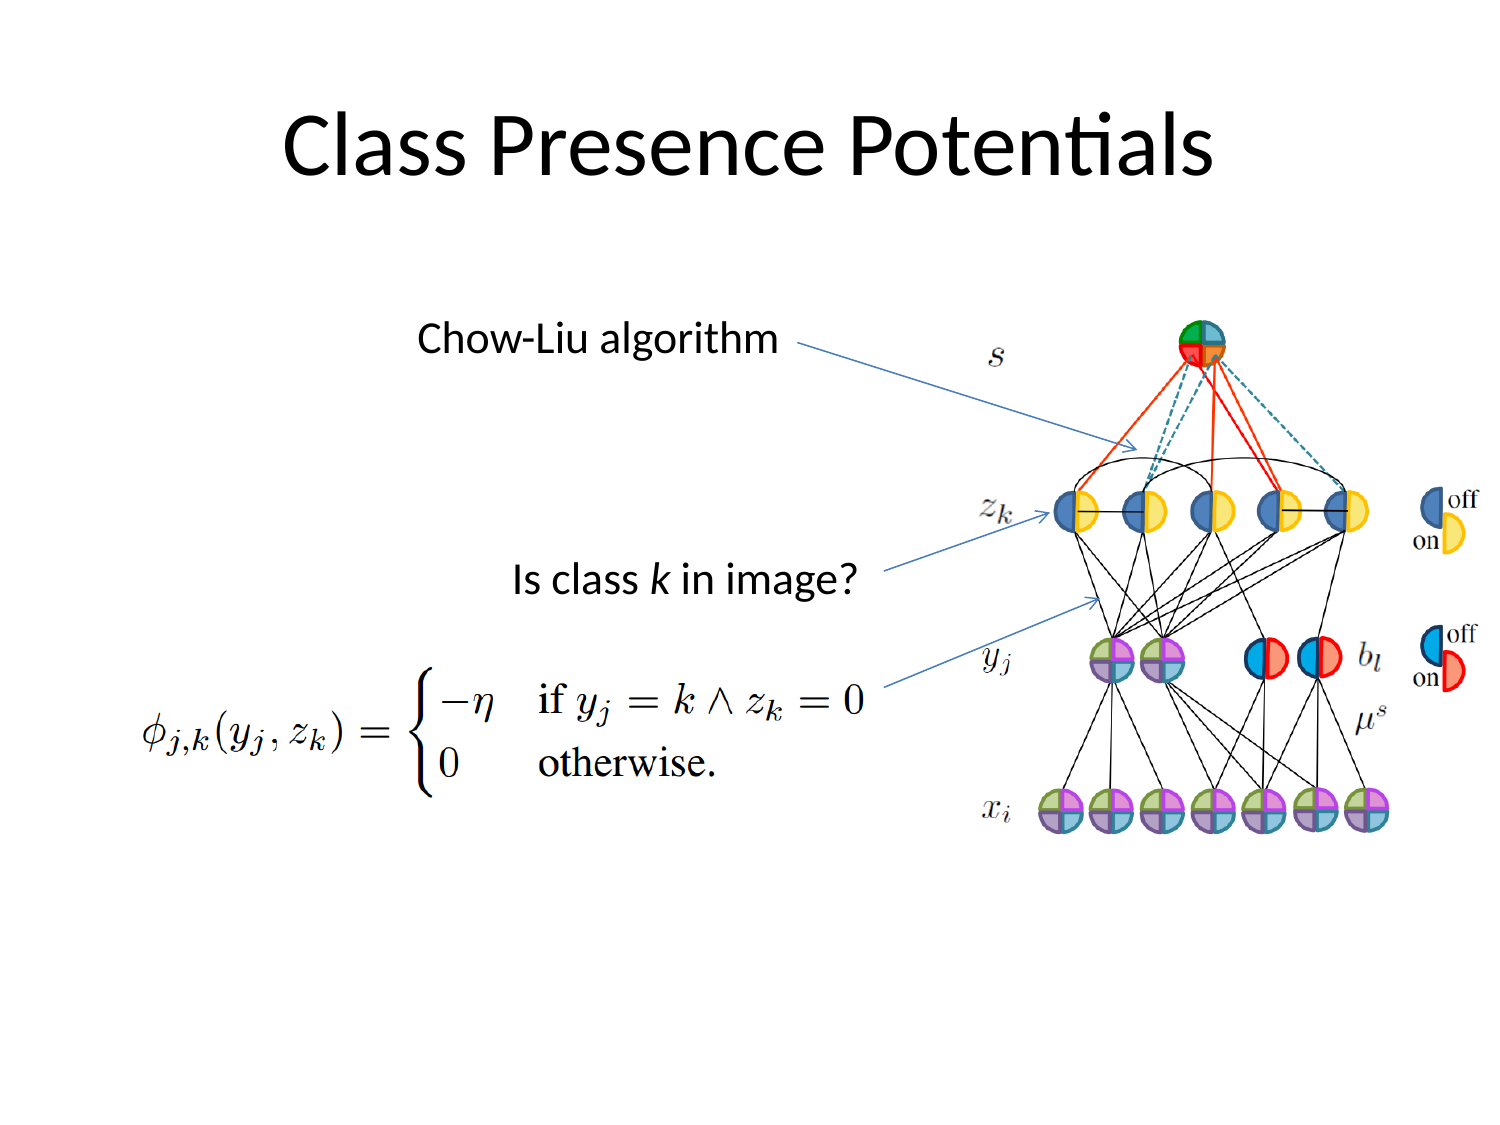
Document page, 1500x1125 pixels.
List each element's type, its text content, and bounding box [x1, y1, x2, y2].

picture [951, 299, 1500, 843]
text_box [883, 512, 1051, 572]
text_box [883, 597, 1101, 688]
text_box Chow-Liu algorithm [402, 299, 795, 370]
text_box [797, 342, 1138, 451]
text_box Is class k in image? [497, 541, 888, 612]
picture [126, 651, 888, 801]
title Class Presence Potentials [75, 45, 1425, 233]
